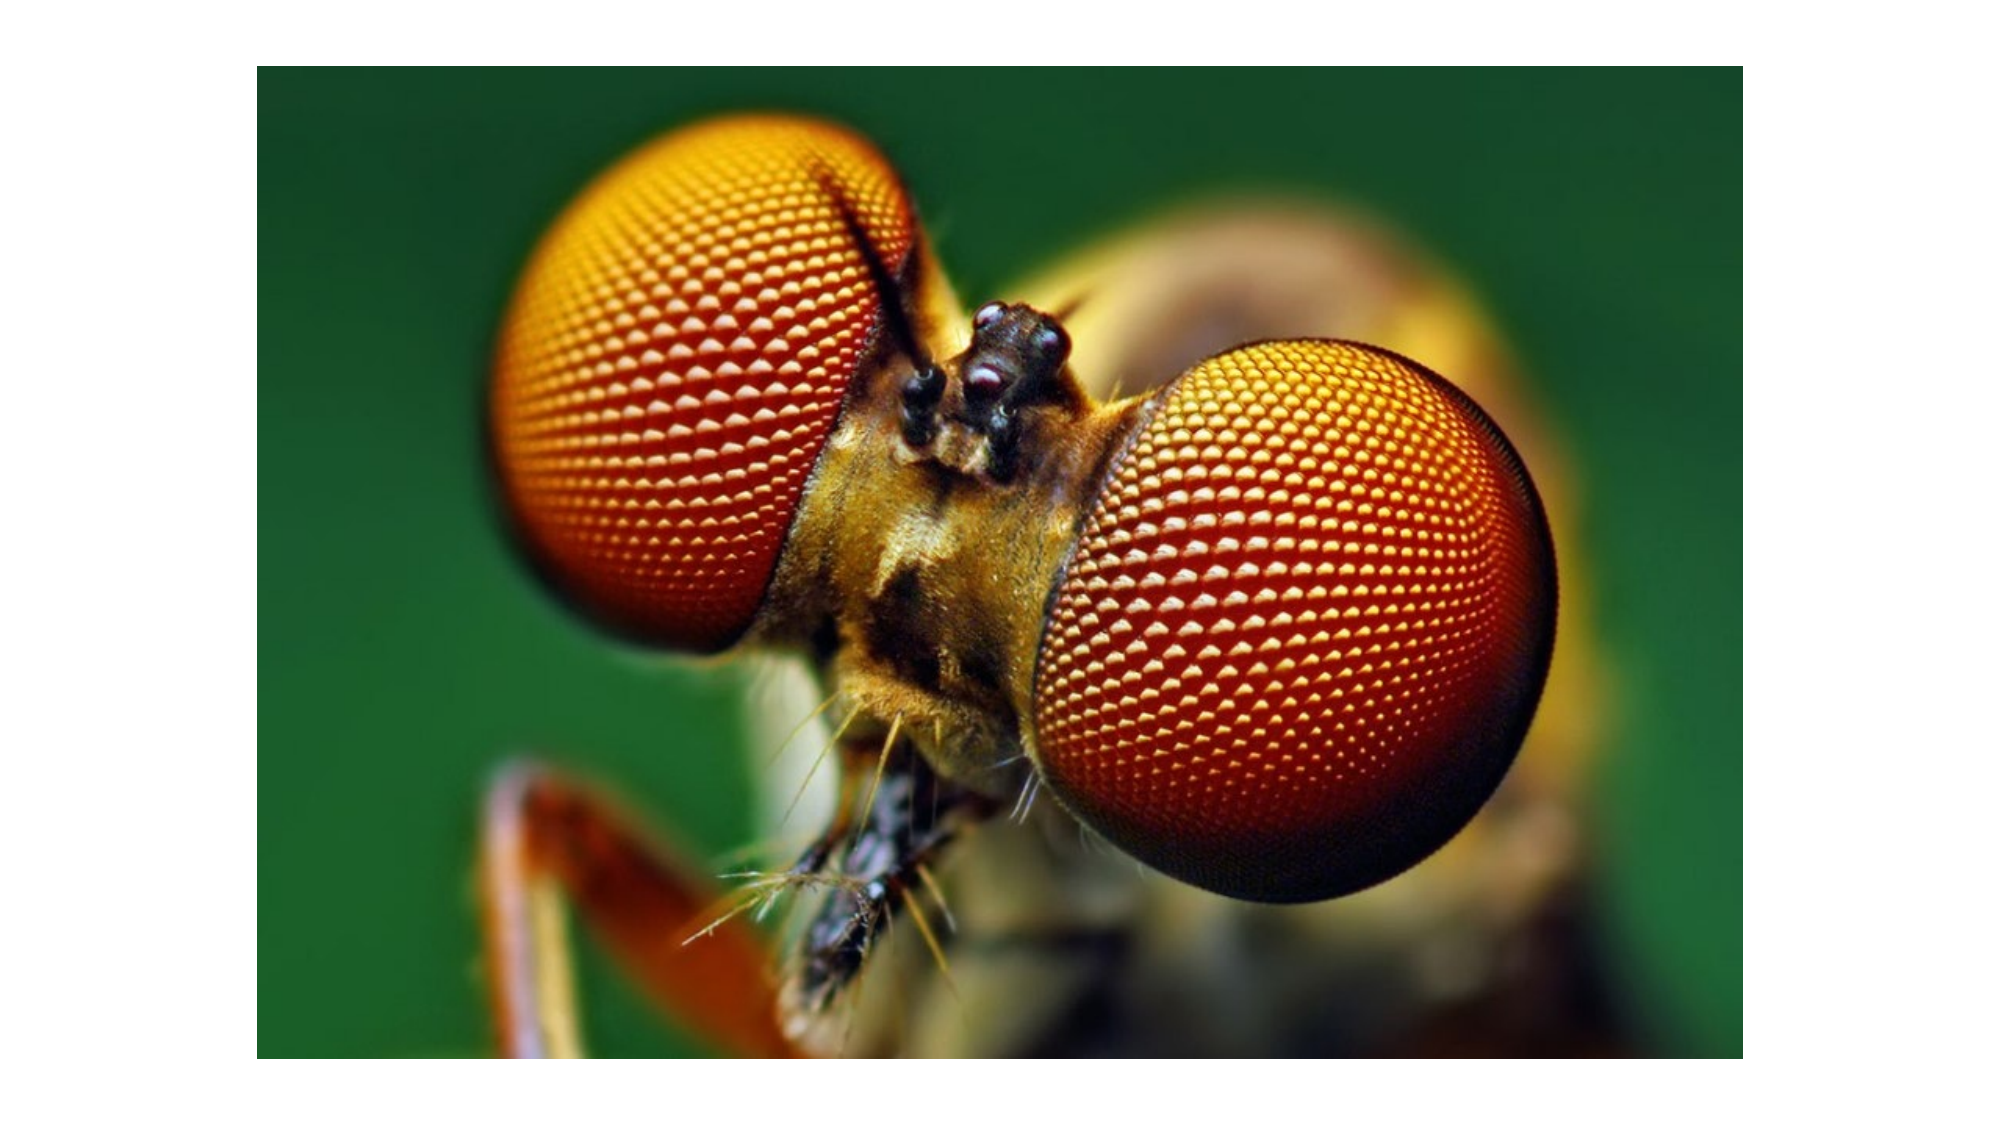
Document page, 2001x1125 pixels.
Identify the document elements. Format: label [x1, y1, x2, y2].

picture [257, 66, 1743, 1059]
